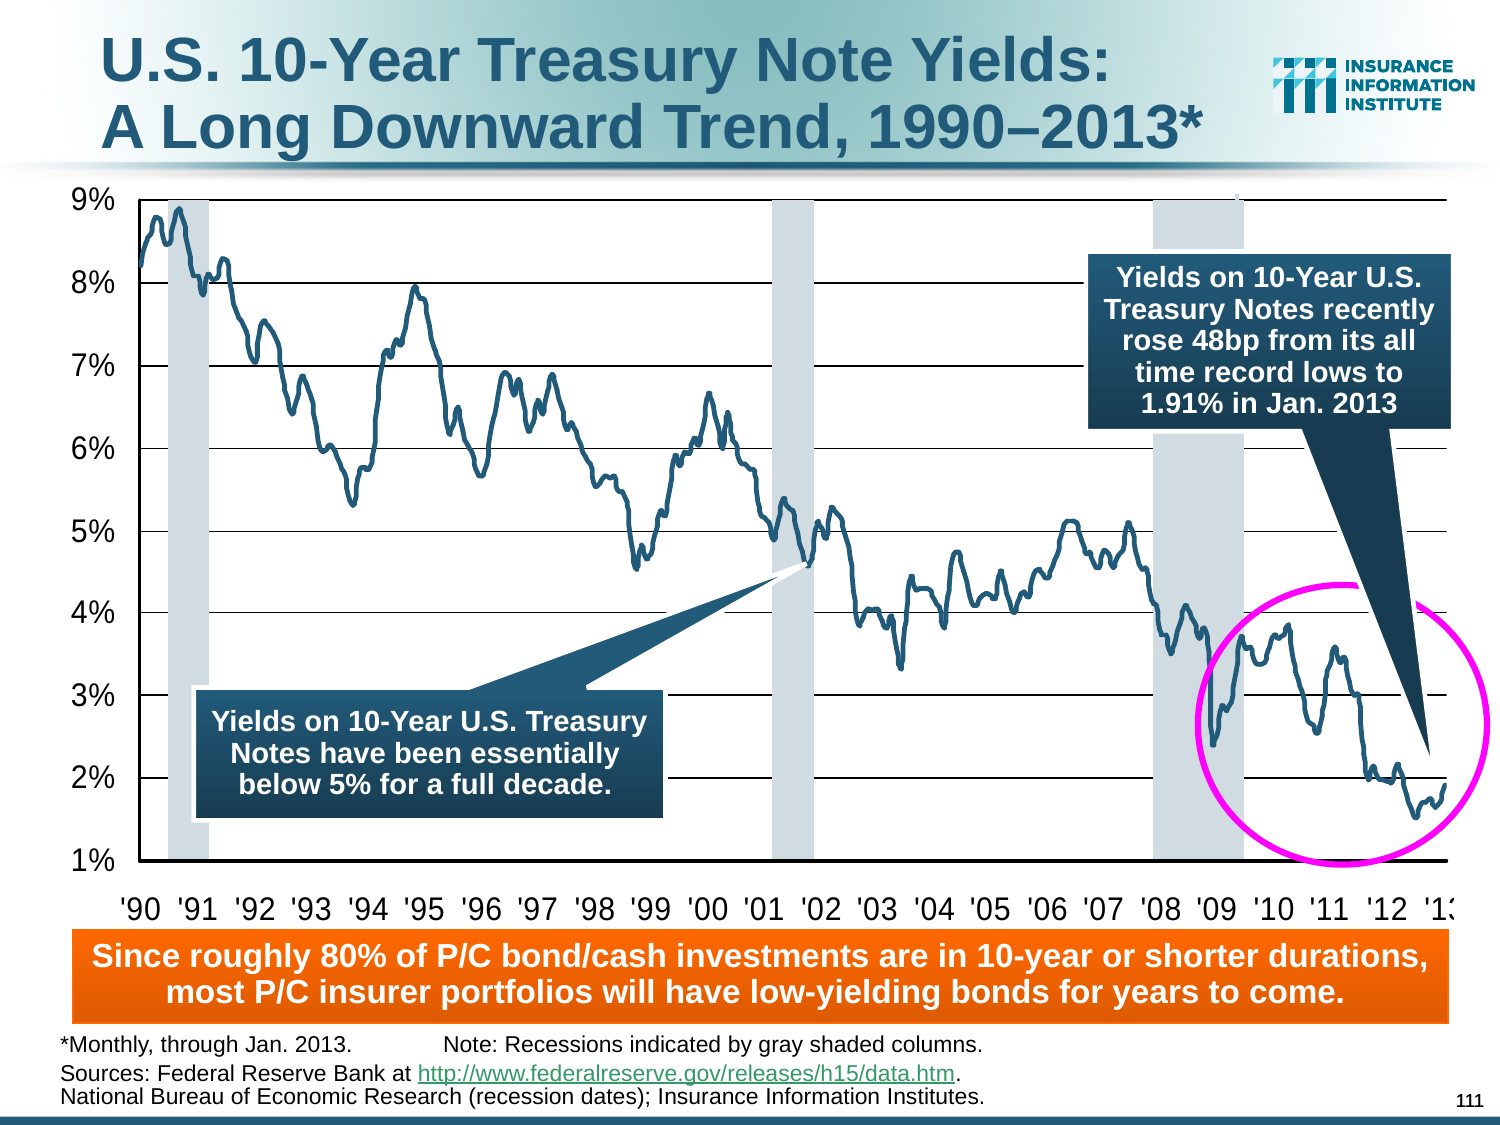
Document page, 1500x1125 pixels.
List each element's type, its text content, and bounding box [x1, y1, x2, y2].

text_box *Monthly, through Jan. 2013. Note: Recessions indicated by gray shaded columns. Sources: Federal Reserve Bank at http://www.federalreserve.gov/releases/h15/data.htm. National Bureau of Economic Research (recession dates); Insurance Information Institutes. [0, 1033, 1432, 1125]
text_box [58, 160, 1455, 955]
title U.S. 10-Year Treasury Note Yields: A Long Downward Trend, 1990–2013* [92, 23, 1259, 158]
text_box [1460, 643, 1487, 807]
slide_number 111 [1410, 1091, 1485, 1112]
picture [0, 0, 1500, 189]
text_box Since roughly 80% of P/C bond/cash investments are in 10-year or shorter durations, most P/C insurer portfolios will have low-yielding bonds for years to come. [73, 963, 1449, 1024]
